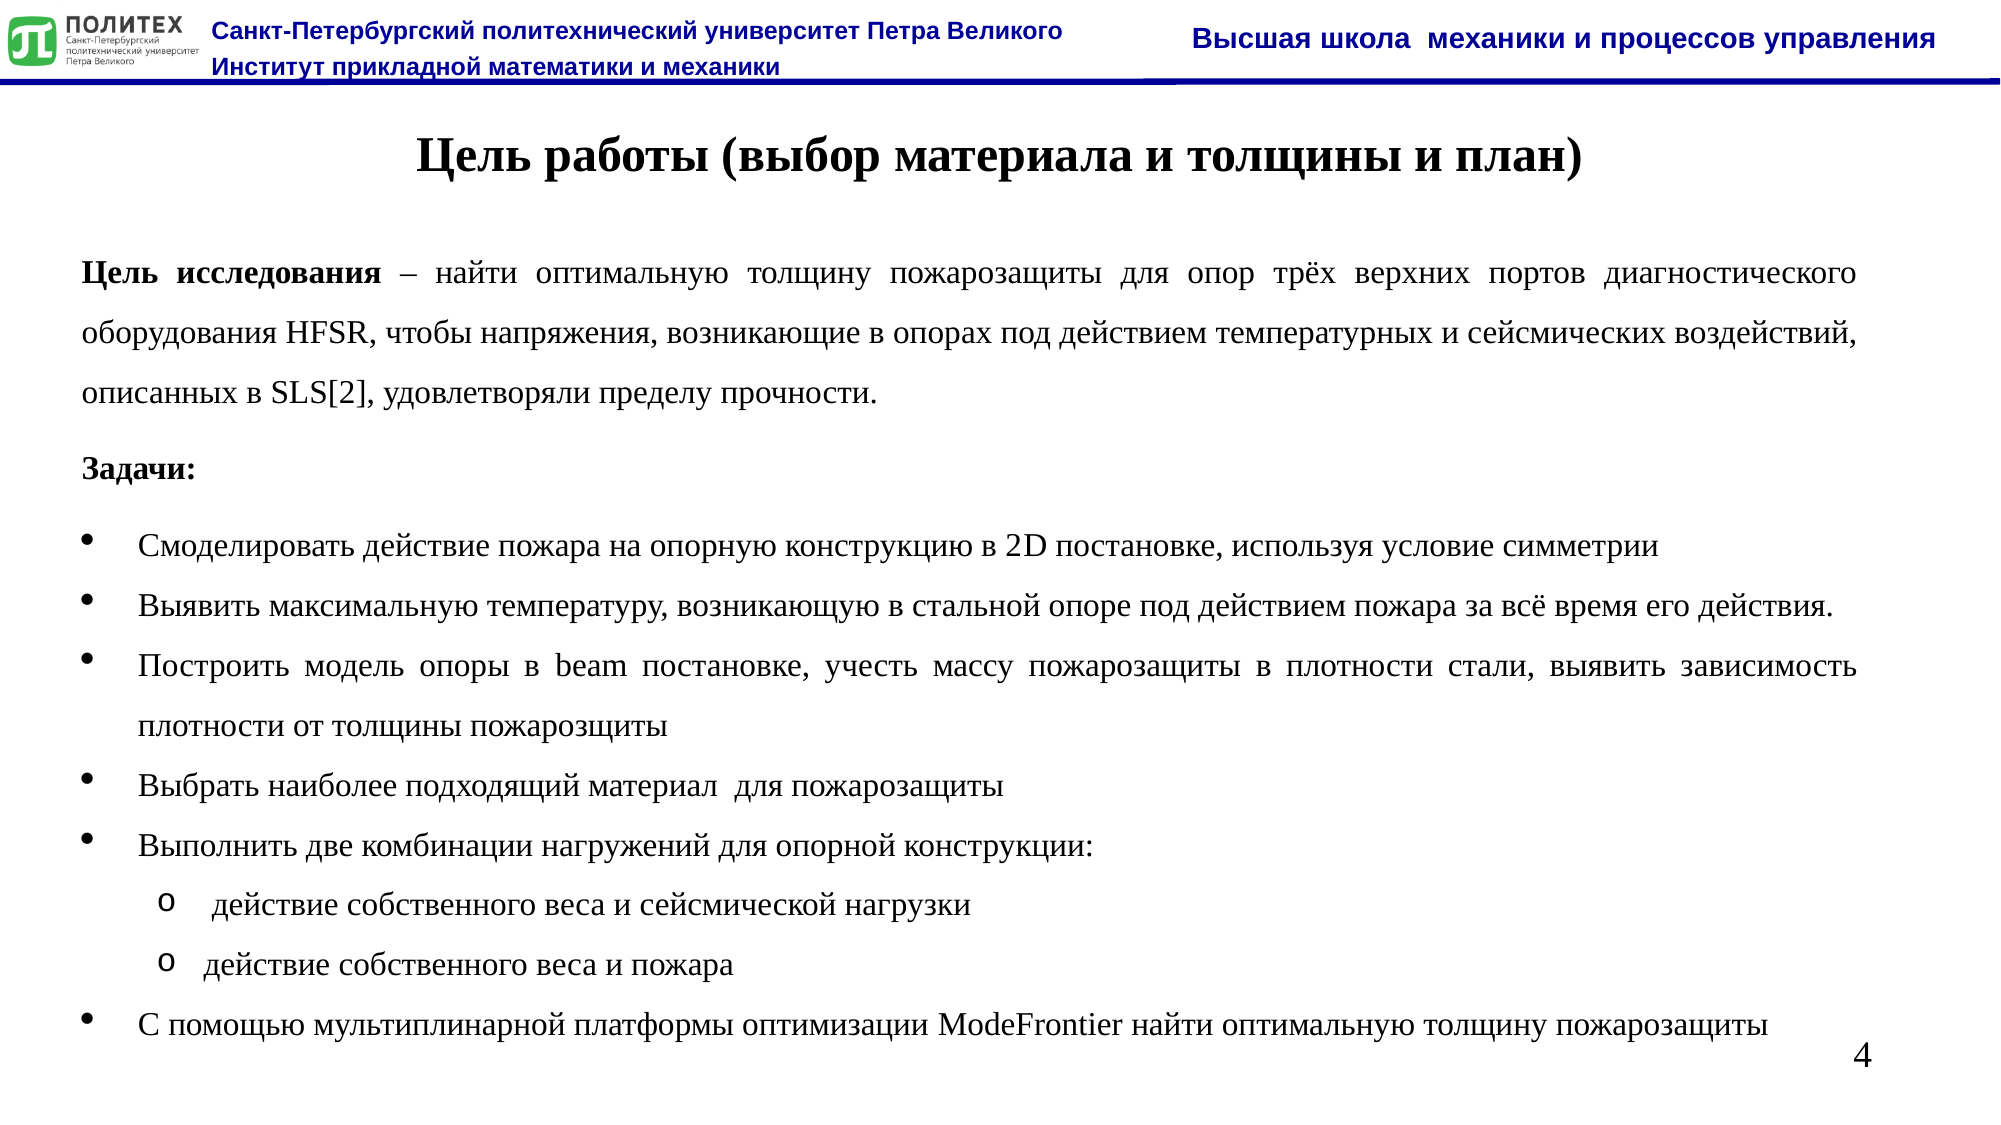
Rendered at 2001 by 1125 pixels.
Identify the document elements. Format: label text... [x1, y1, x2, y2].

text_box Цель работы (выбор материала и толщины и план) [31, 113, 1969, 234]
text_box Цель исследования – найти оптимальную толщину пожарозащиты для опор трёх верхних портов диагностического оборудования HFSR, чтобы напряжения, возникающие в опорах под действием температурных и сейсмических воздействий, описанных в SLS[2], удовлетворяли пределу прочности. Задачи: Смоделировать действие пожара на опорную конструкцию в 2D постановке, используя условие симметрии Выявить максимальную температуру, возникающую в стальной опоре под действием пожара за всё время его действия. Построить модель опоры в beam постановке, учесть массу пожарозащиты в плотности стали, выявить зависимость плотности от толщины пожарозщиты Выбрать наиболее подходящий материал для пожарозащиты Выполнить две комбинации нагружений для опорной конструкции: действие собственного веса и сейсмической нагрузки действие собственного веса и пожара С помощью мультиплинарной платформы оптимизации ModeFrontier найти оптимальную толщину пожарозащиты [66, 223, 1875, 1050]
picture [3, 5, 206, 77]
text_box 4 [1838, 1023, 1910, 1083]
